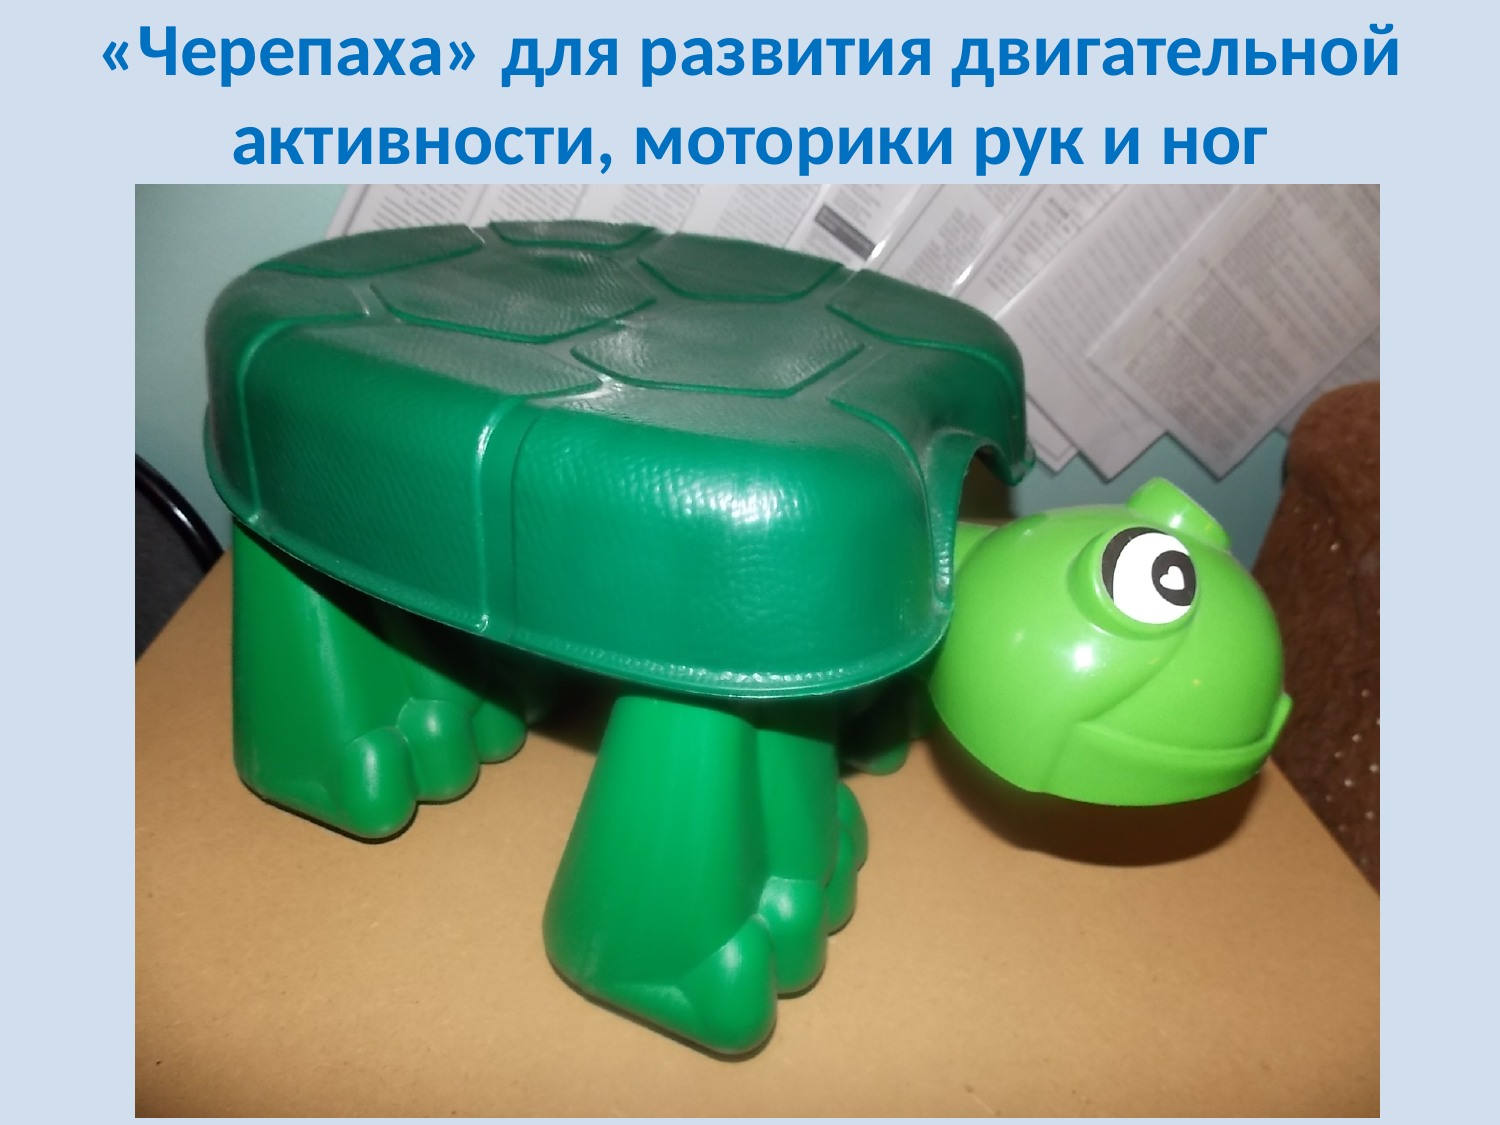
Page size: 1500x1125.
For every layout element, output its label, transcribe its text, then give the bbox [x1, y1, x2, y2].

picture [135, 184, 1381, 1118]
title «Черепаха» для развития двигательной активности, моторики рук и ног [41, 19, 1459, 161]
